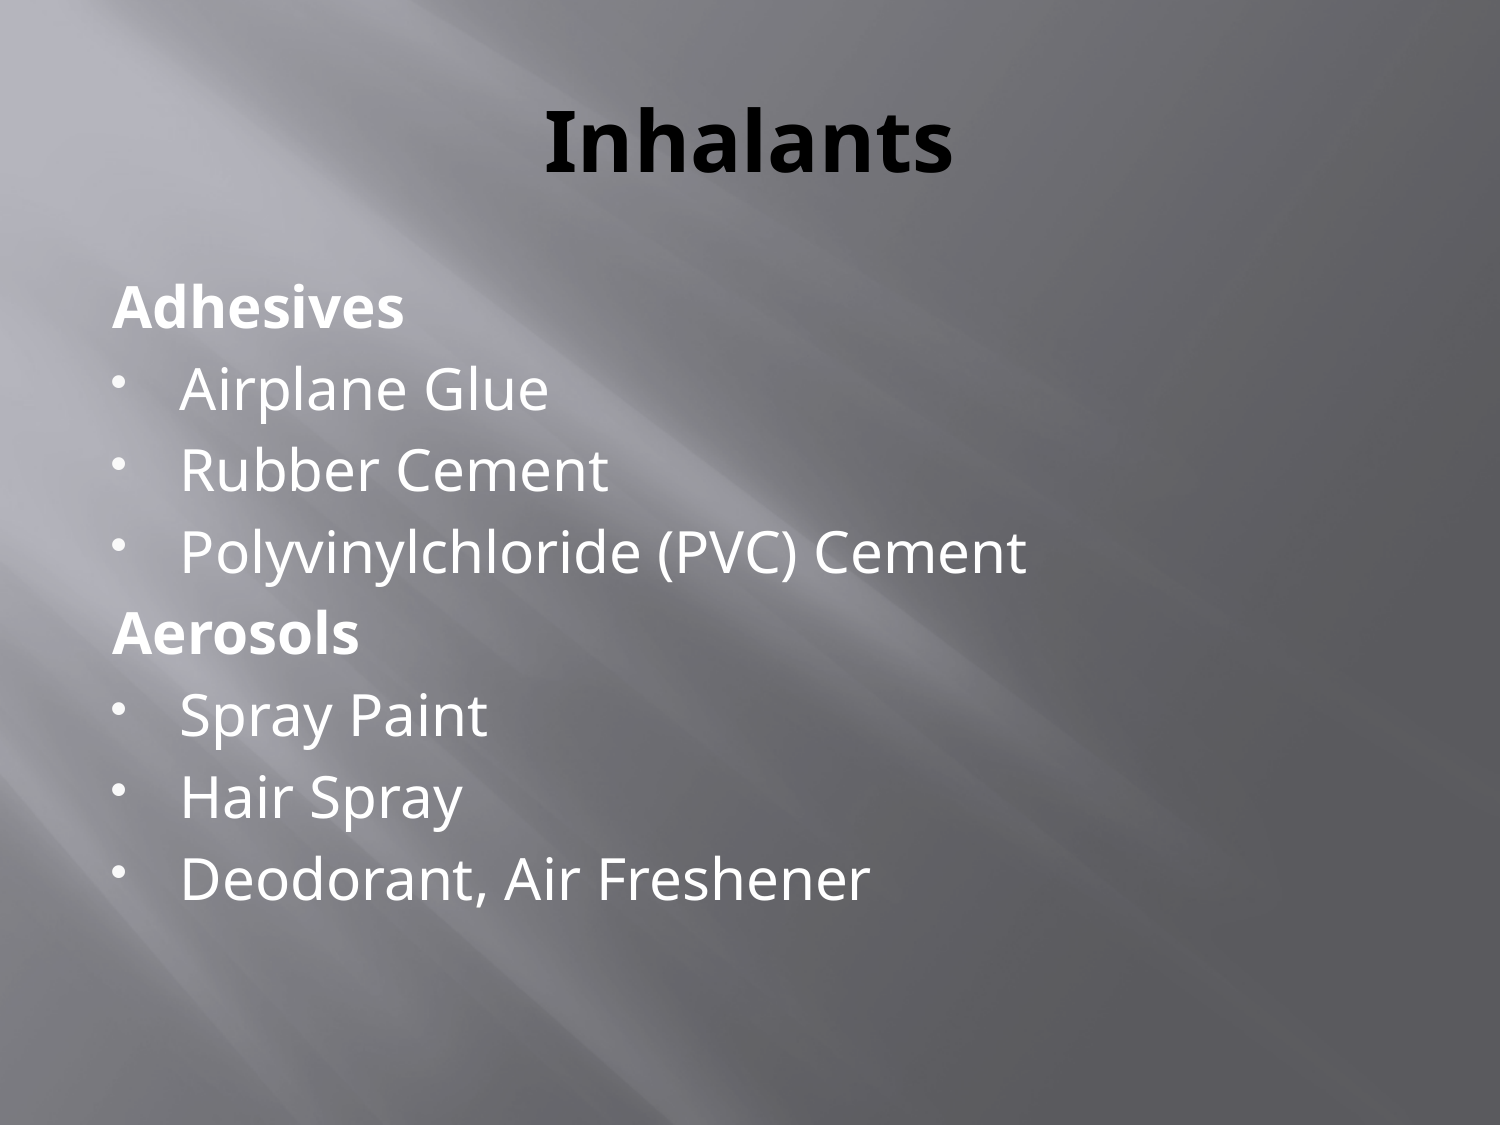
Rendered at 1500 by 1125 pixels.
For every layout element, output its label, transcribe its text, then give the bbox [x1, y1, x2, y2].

list Adhesives Airplane Glue Rubber Cement Polyvinylchloride (PVC) Cement Aerosols Spray Paint Hair Spray Deodorant, Air Freshener [74, 262, 1426, 1036]
title Inhalants [75, 45, 1425, 233]
